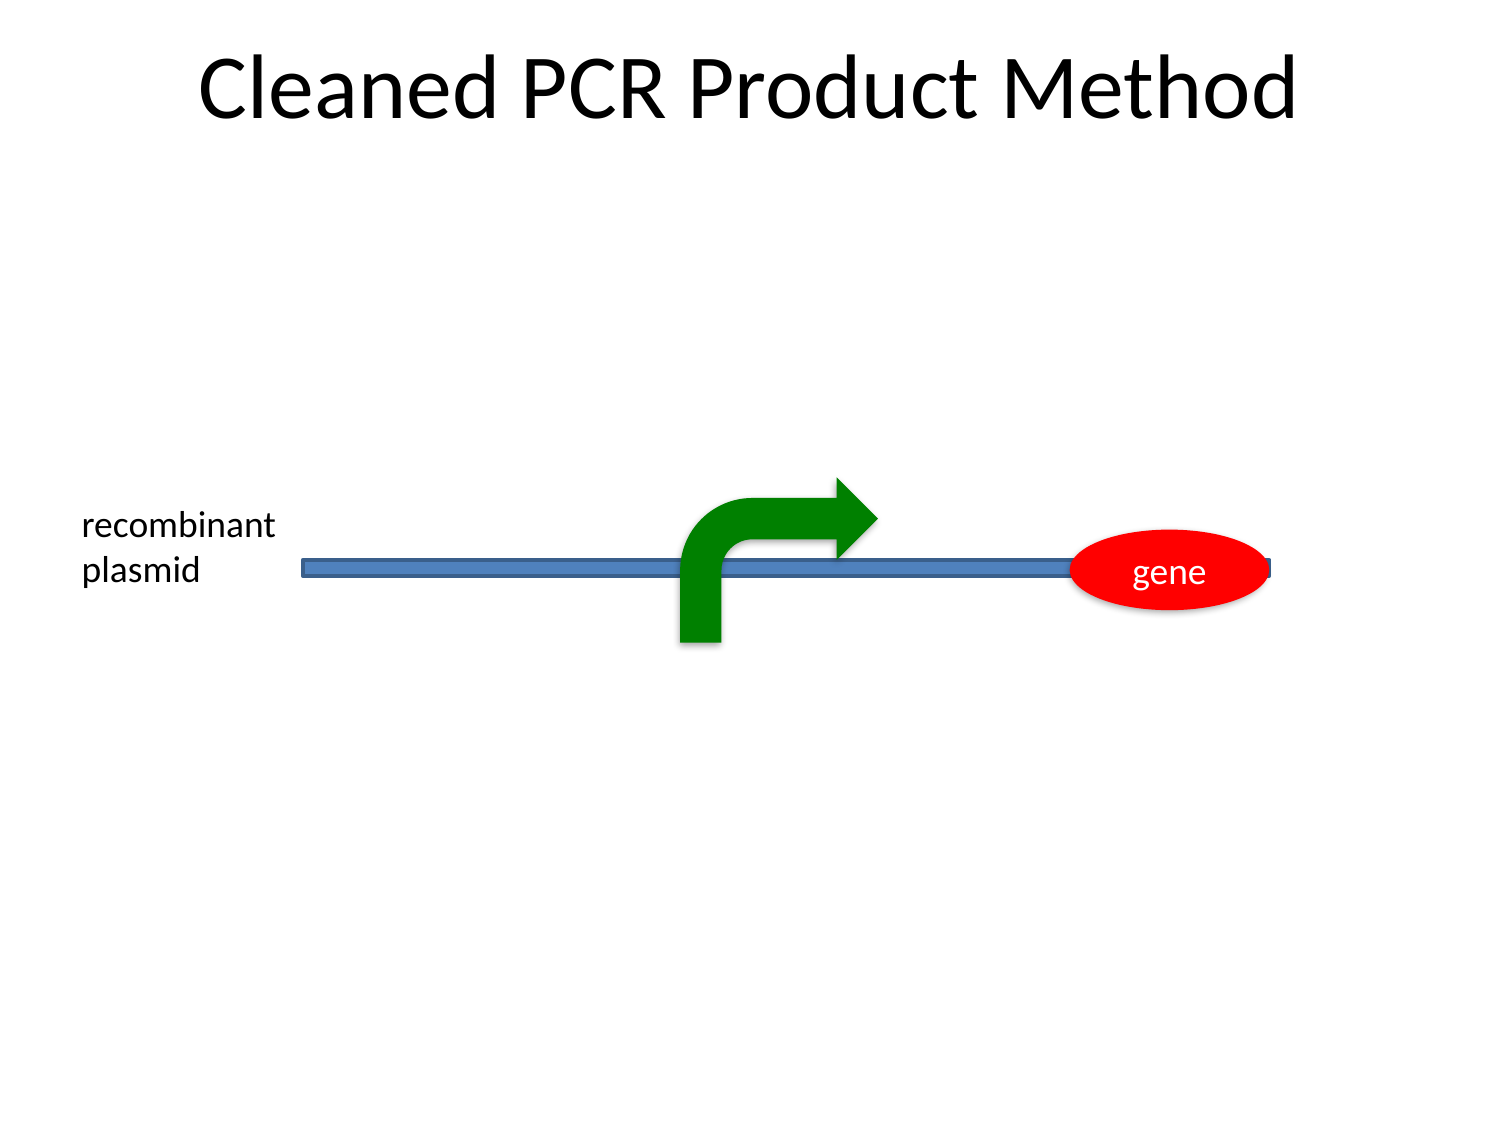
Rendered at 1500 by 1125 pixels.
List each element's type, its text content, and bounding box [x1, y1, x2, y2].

text_box [365, 558, 676, 578]
text_box gene [1069, 529, 1270, 611]
text_box Cleaned PCR Product Method [74, 17, 1425, 147]
text_box [727, 558, 1069, 578]
text_box recombinant plasmid [66, 492, 365, 598]
text_box [679, 476, 879, 644]
